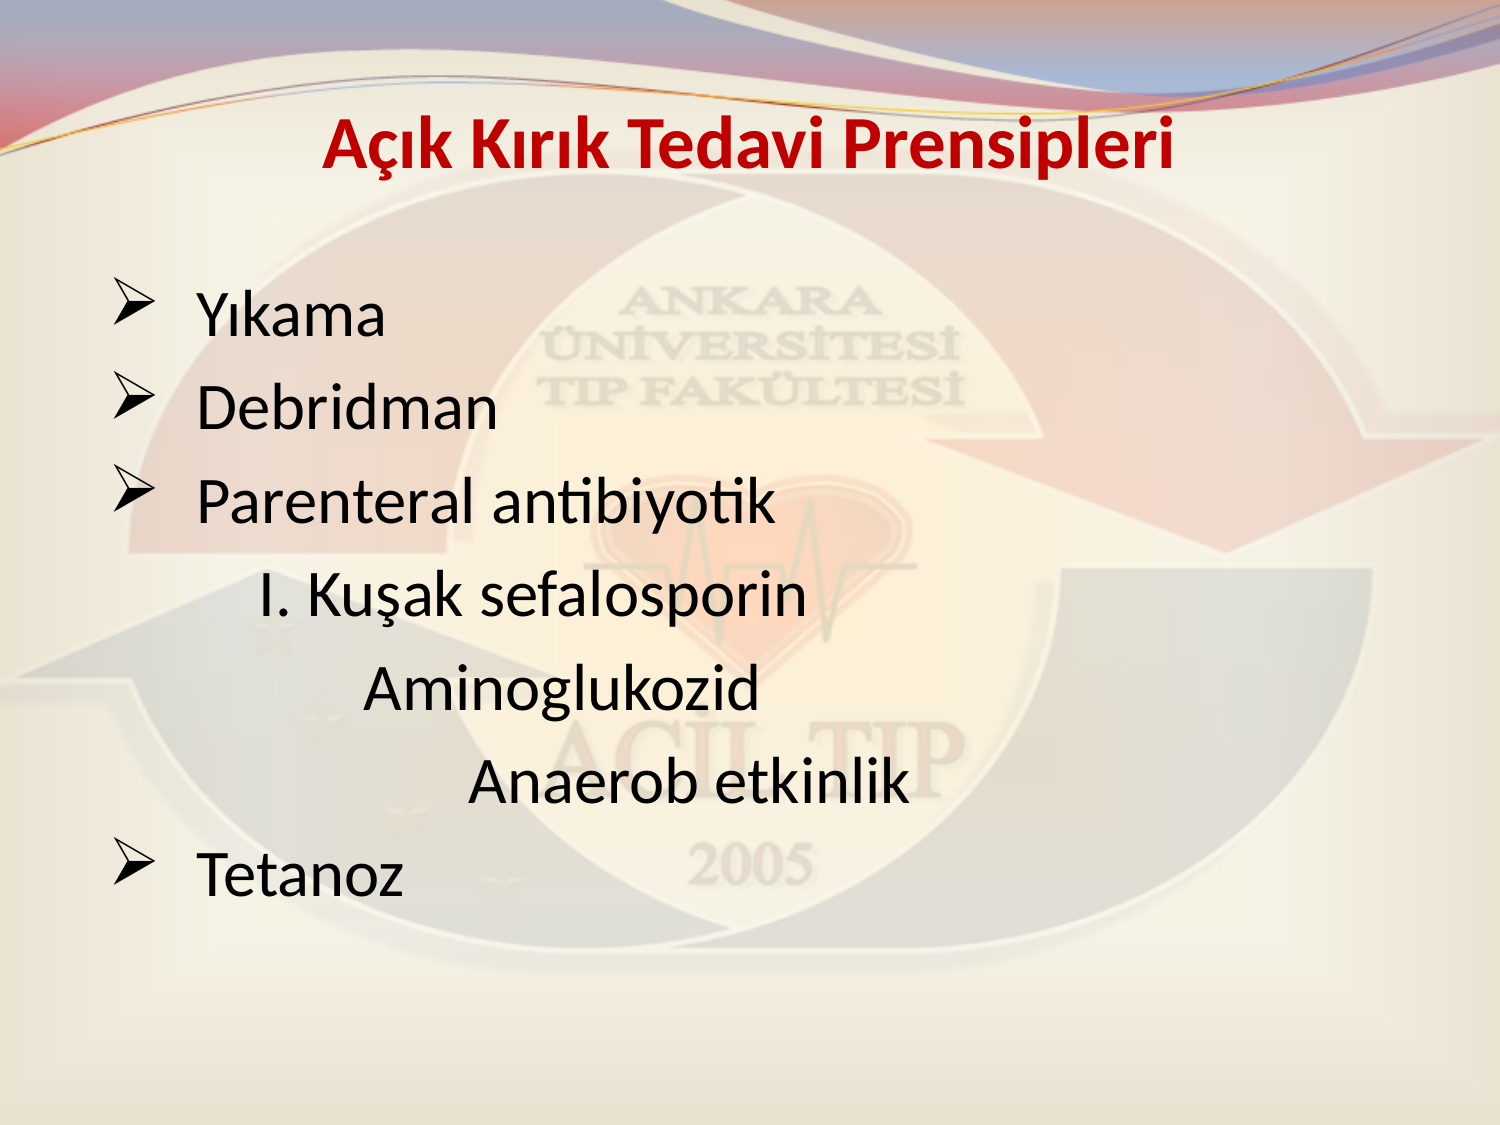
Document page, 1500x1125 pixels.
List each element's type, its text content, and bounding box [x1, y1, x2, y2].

picture [0, 0, 1500, 1125]
list Yıkama Debridman Parenteral antibiyotik I. Kuşak sefalosporin Aminoglukozid Anaerob etkinlik Tetanoz [93, 262, 1418, 1005]
title Açık Kırık Tedavi Prensipleri [75, 45, 1425, 233]
